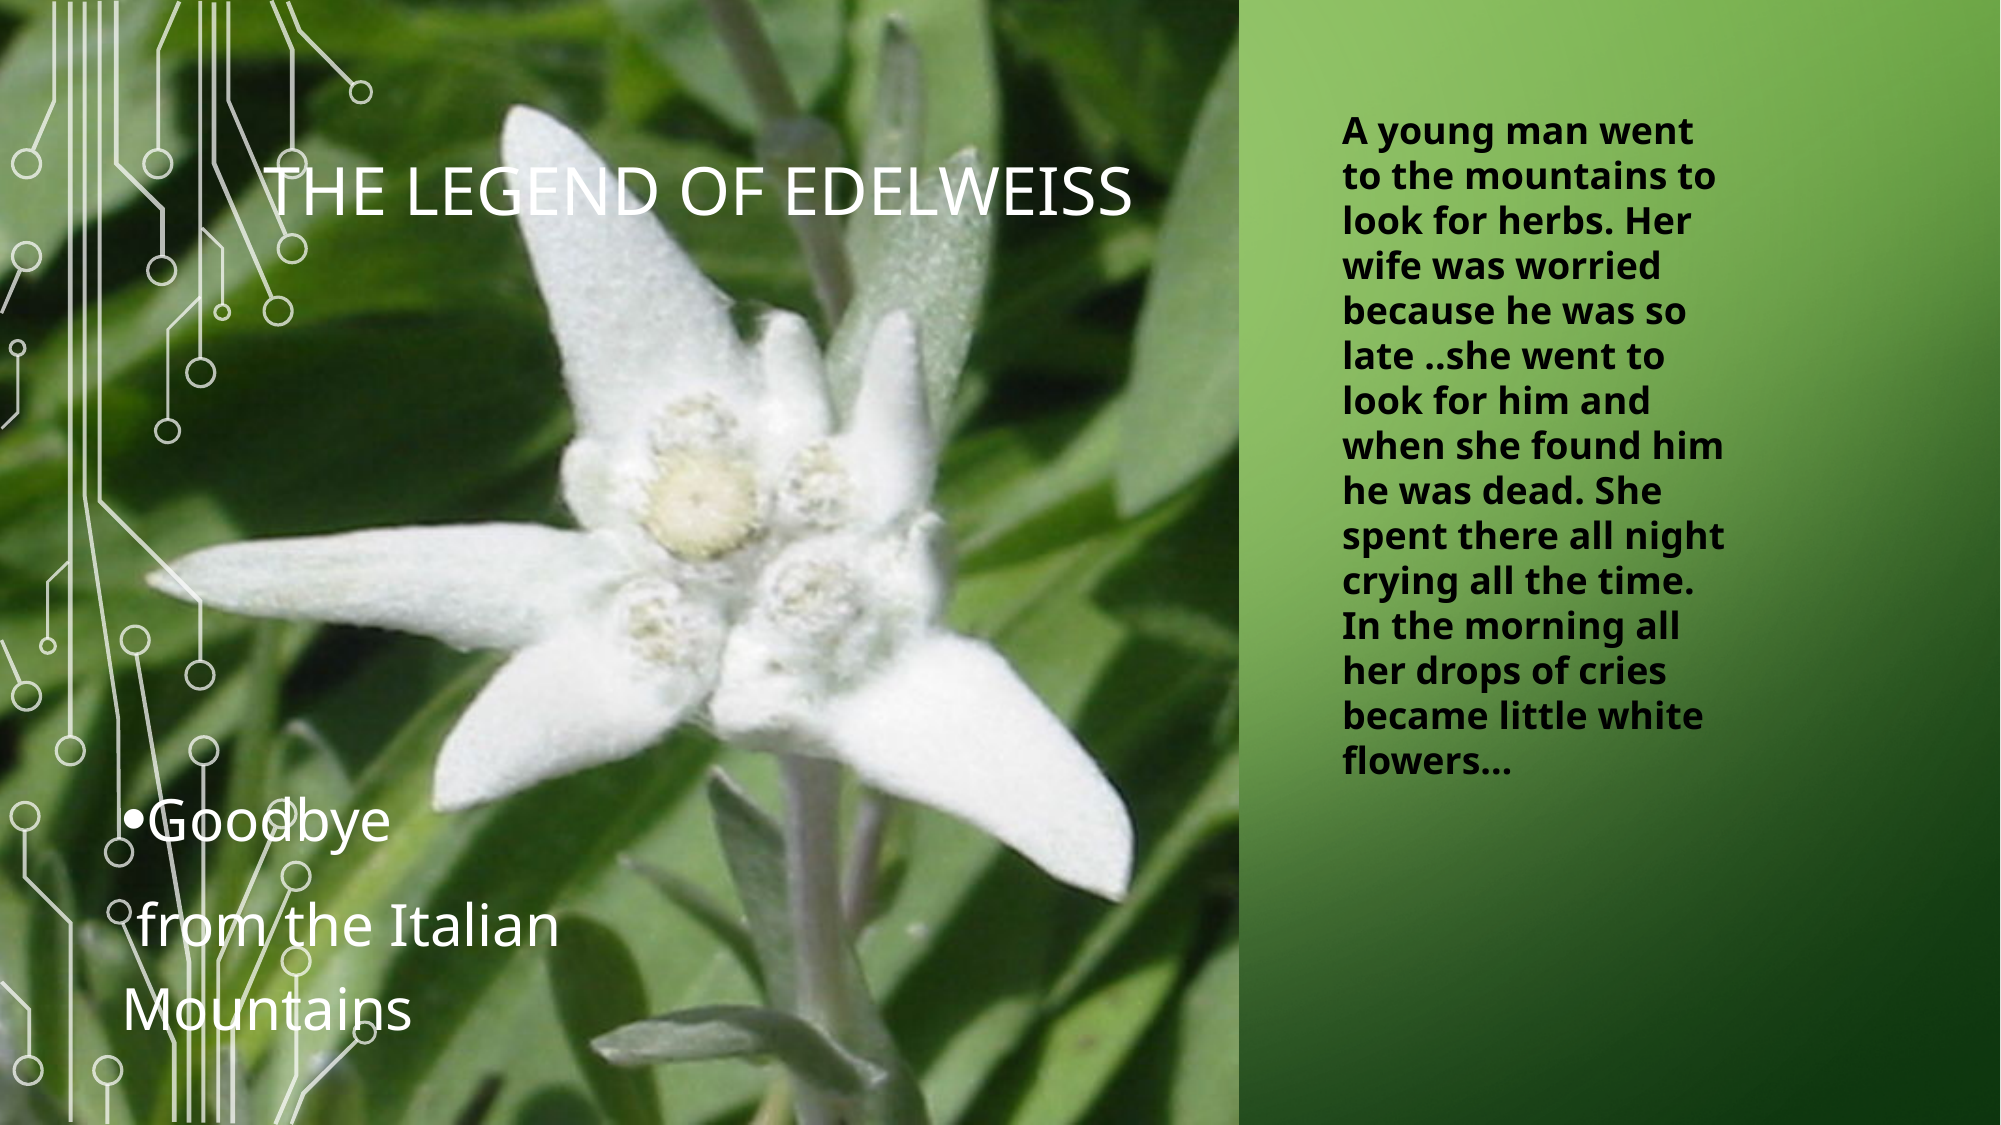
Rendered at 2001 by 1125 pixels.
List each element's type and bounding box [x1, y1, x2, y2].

text_box [0, 0, 379, 1125]
text_box [1240, 0, 2000, 1125]
picture [379, 0, 1240, 1125]
